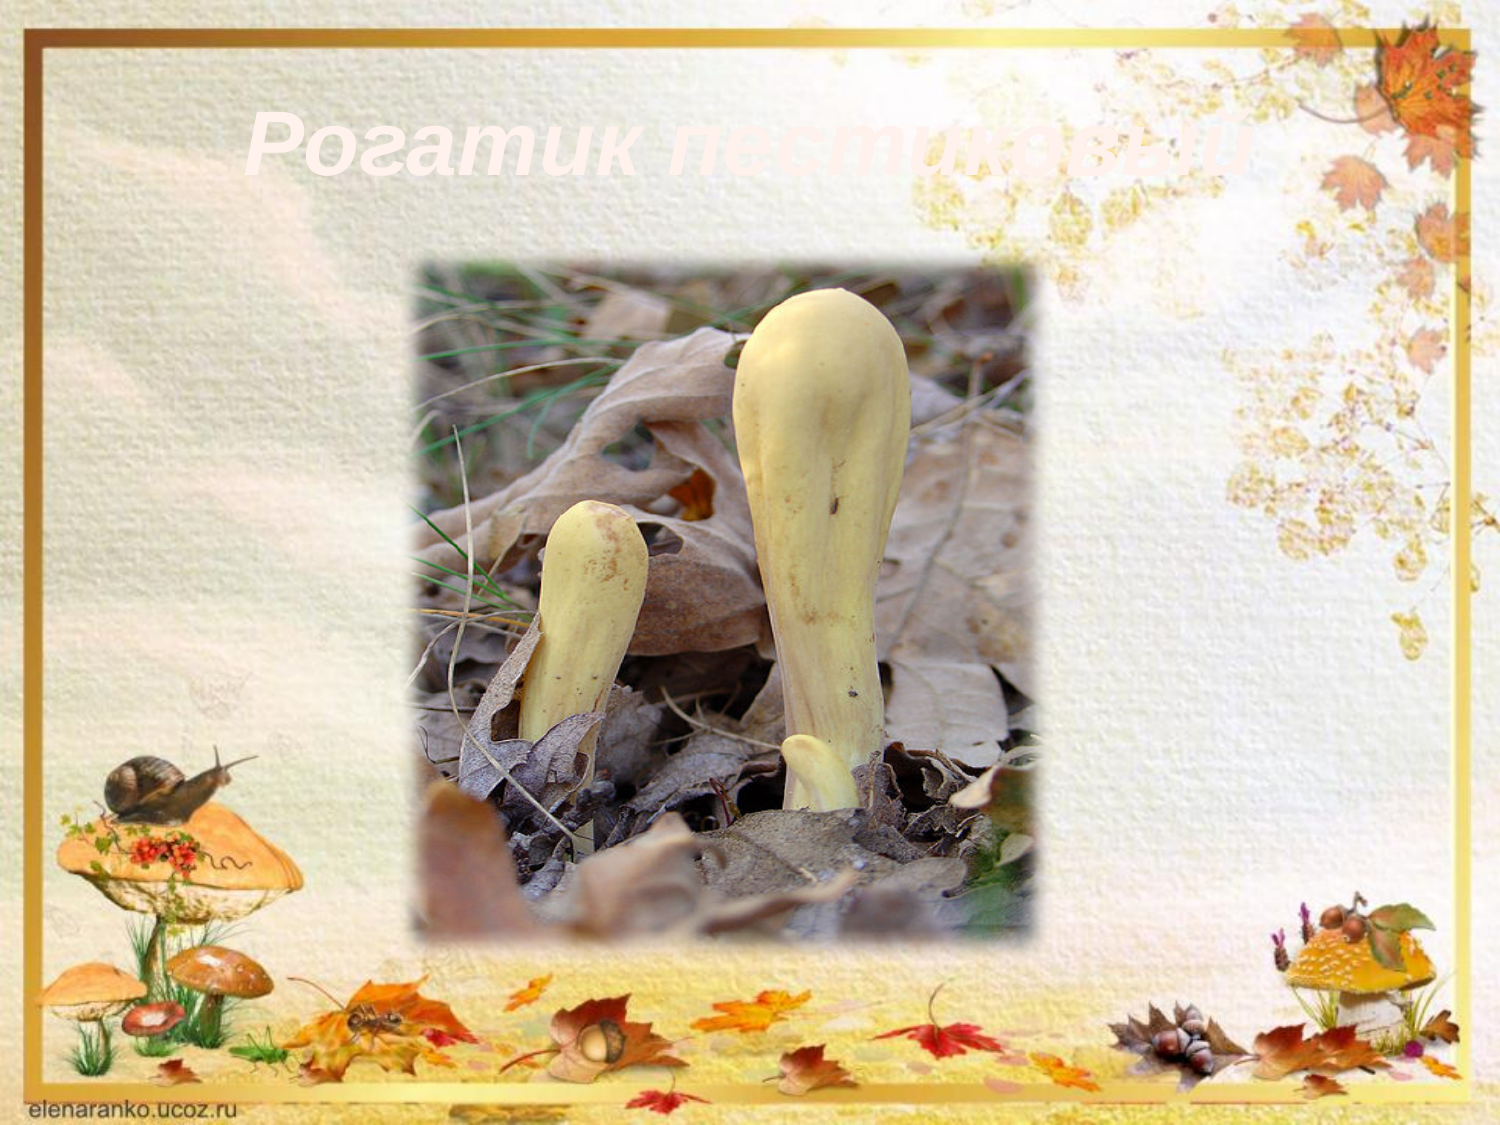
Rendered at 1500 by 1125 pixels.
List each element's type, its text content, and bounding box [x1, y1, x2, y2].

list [398, 245, 1053, 962]
title Рогатик пестиковый [75, 45, 1425, 233]
picture [0, 0, 1500, 1125]
